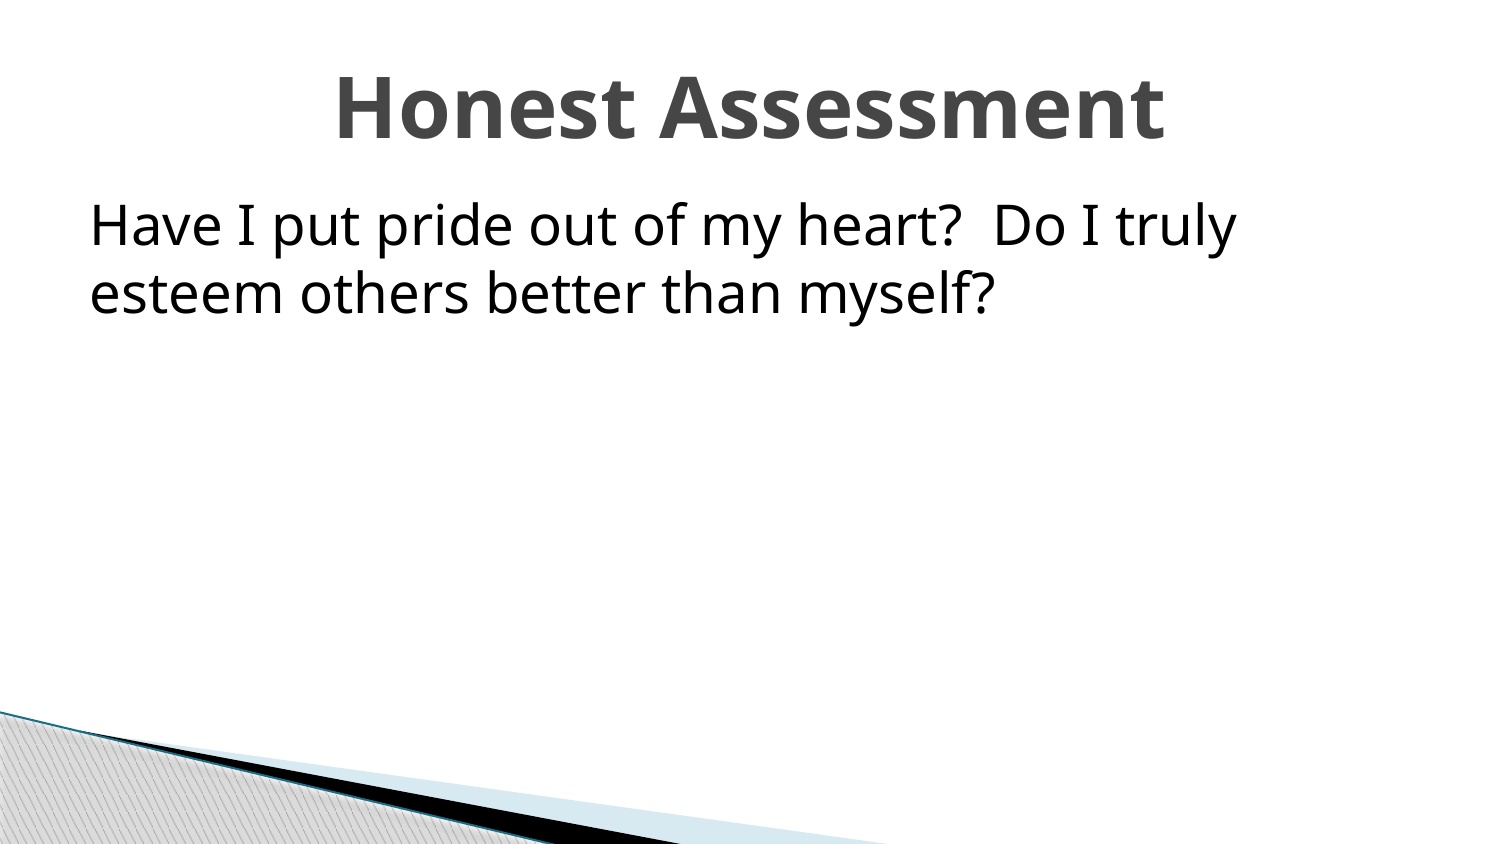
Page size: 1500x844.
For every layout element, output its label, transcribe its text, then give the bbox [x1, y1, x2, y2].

list Have I put pride out of my heart? Do I truly esteem others better than myself? [75, 182, 1425, 740]
title Honest Assessment [75, 33, 1425, 175]
